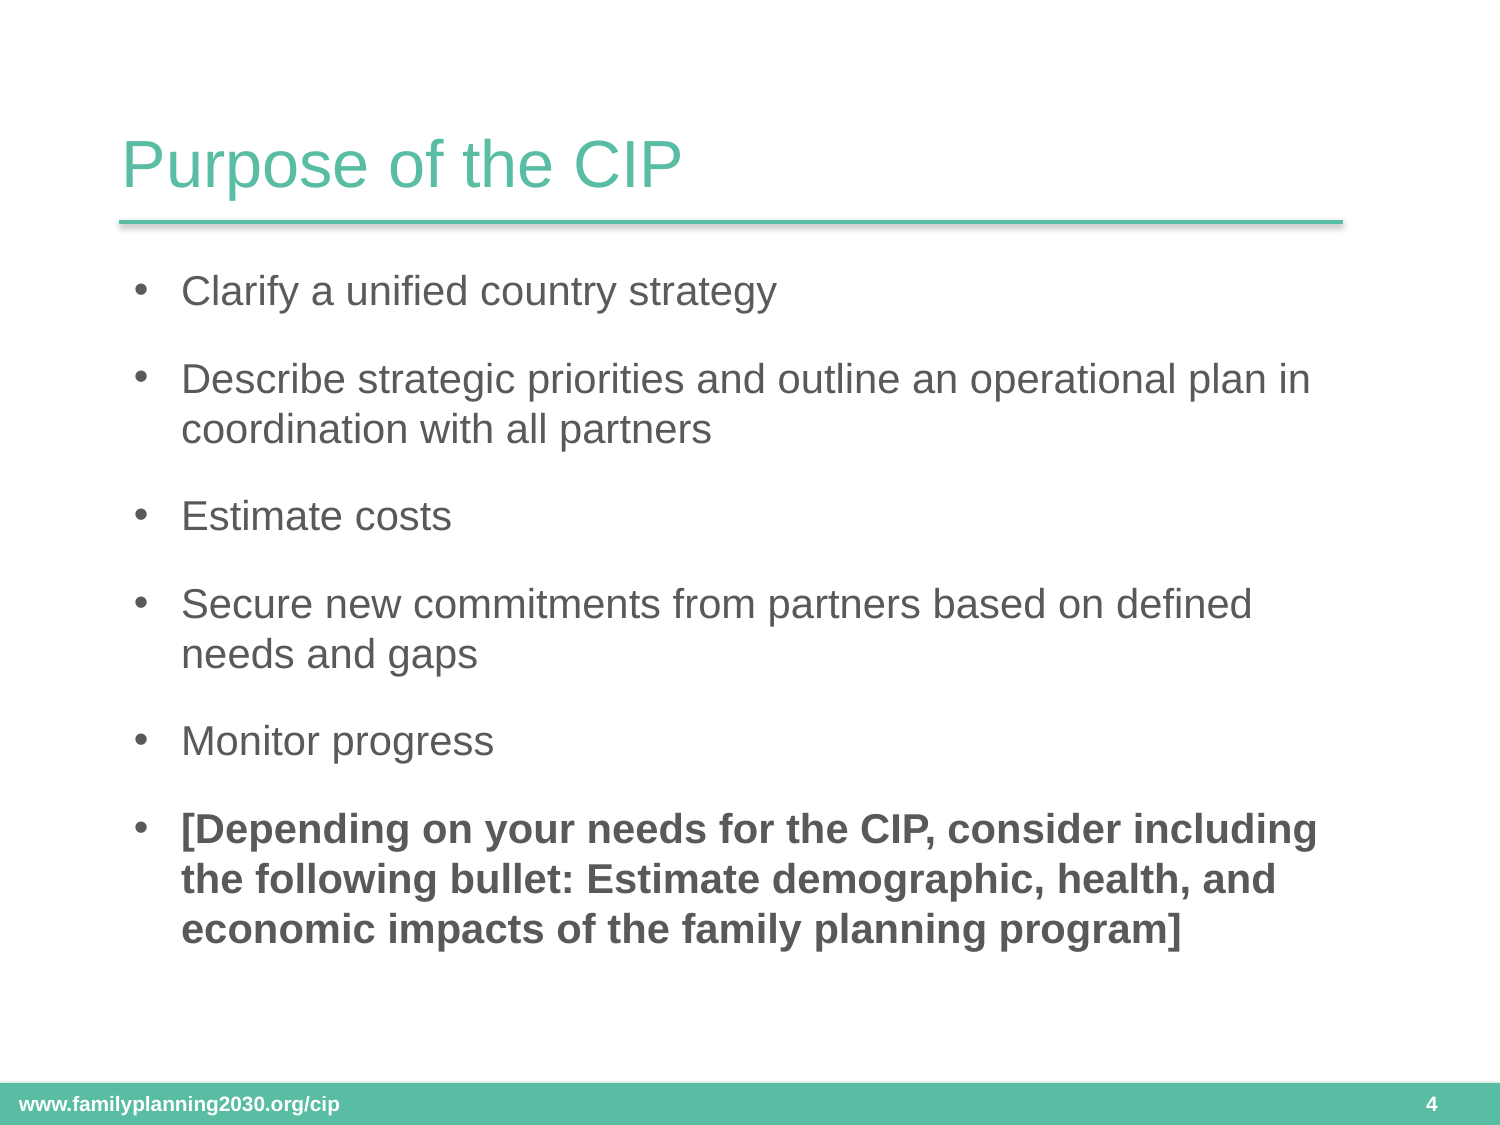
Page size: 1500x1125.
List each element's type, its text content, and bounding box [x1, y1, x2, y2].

text_box [0, 1082, 1500, 1125]
title Purpose of the CIP [106, 113, 1350, 317]
text_box 4 [1405, 1082, 1500, 1123]
text_box Clarify a unified country strategy Describe strategic priorities and outline an operational plan in coordination with all partners Estimate costs Secure new commitments from partners based on defined needs and gaps Monitor progress [Depending on your needs for the CIP, consider including the following bullet: Estimate demographic, health, and economic impacts of the family planning program] [119, 256, 1344, 960]
text_box www.familyplanning2030.org/cip [4, 1087, 355, 1123]
